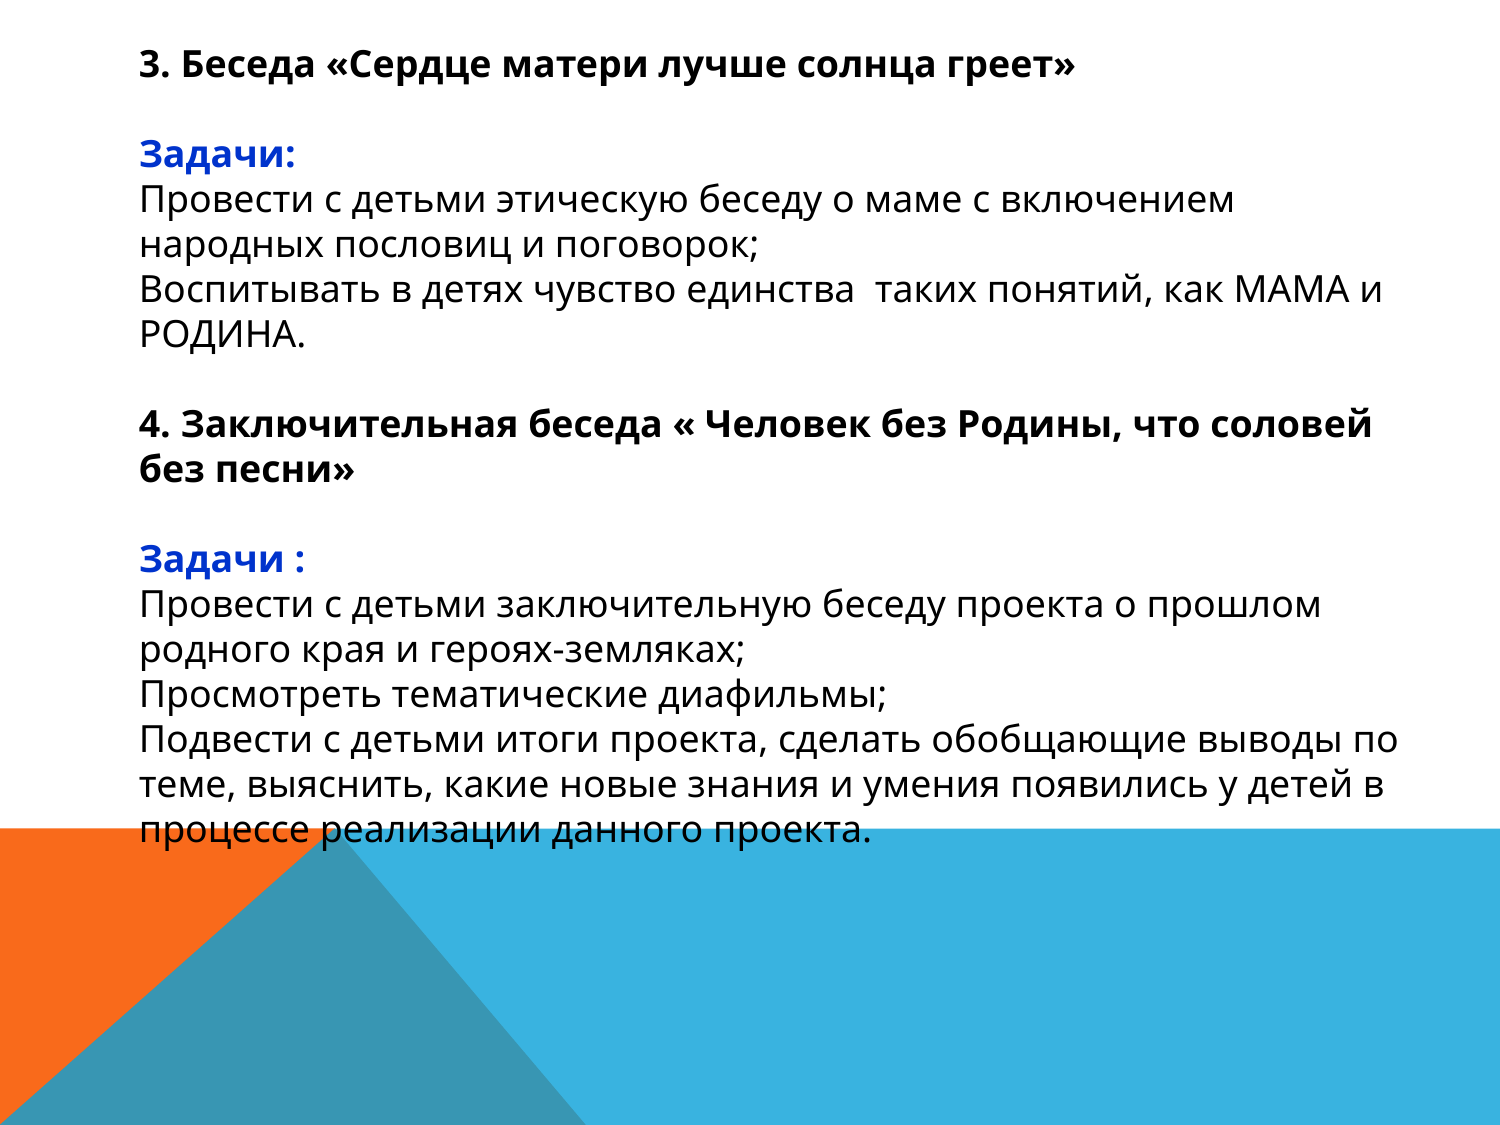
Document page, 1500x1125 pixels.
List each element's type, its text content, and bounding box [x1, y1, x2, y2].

text_box 3. Беседа «Сердце матери лучше солнца греет» Задачи: Провести с детьми этическую беседу о маме с включением народных пословиц и поговорок; Воспитывать в детях чувство единства таких понятий, как МАМА и РОДИНА. 4. Заключительная беседа « Человек без Родины, что соловей без песни» Задачи : Провести с детьми заключительную беседу проекта о прошлом родного края и героях-земляках; Просмотреть тематические диафильмы; Подвести с детьми итоги проекта, сделать обобщающие выводы по теме, выяснить, какие новые знания и умения появились у детей в процессе реализации данного проекта. [123, 32, 1435, 858]
